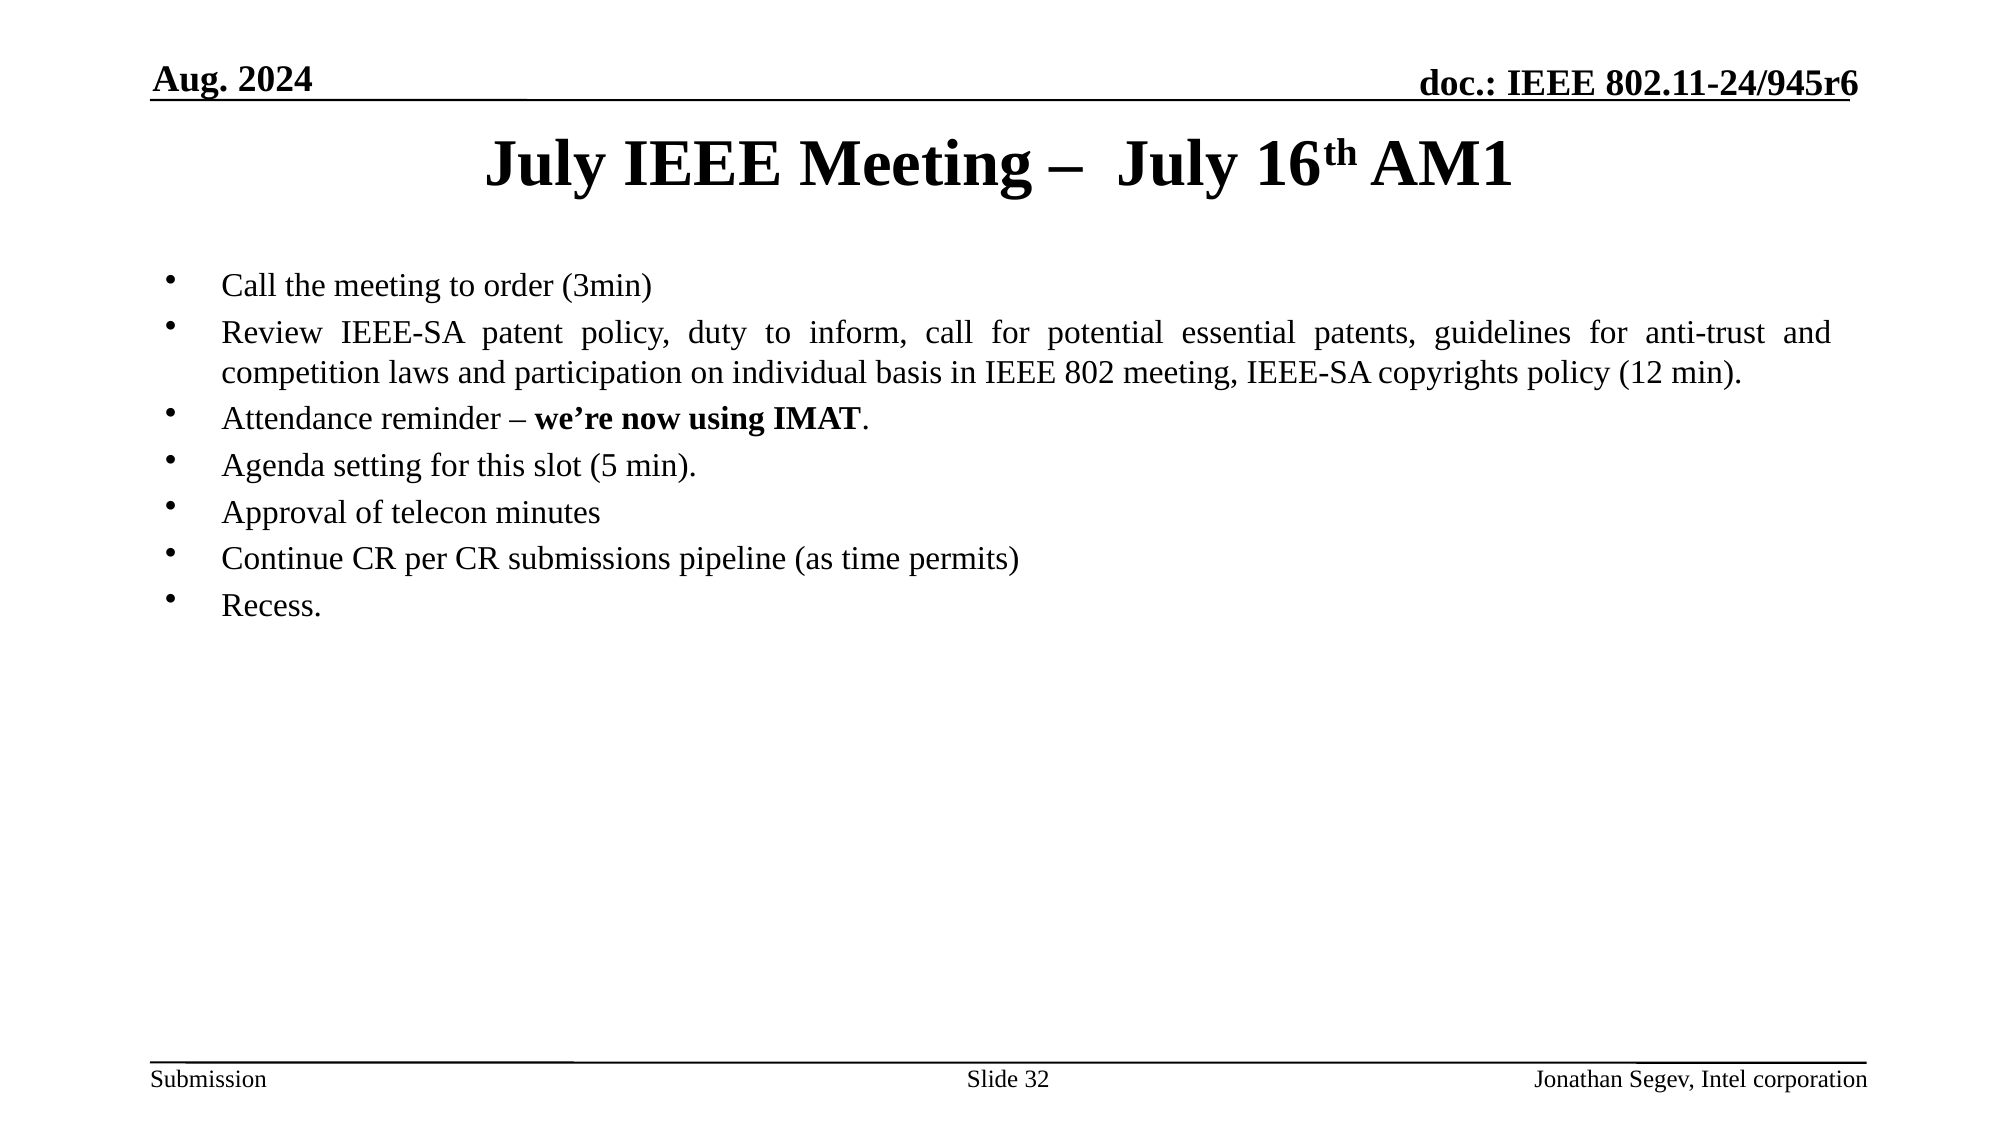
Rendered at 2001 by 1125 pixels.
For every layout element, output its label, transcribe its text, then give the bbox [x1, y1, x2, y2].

title July IEEE Meeting – July 16th AM1 [149, 112, 1850, 205]
list Call the meeting to order (3min) Review IEEE-SA patent policy, duty to inform, call for potential essential patents, guidelines for anti-trust and competition laws and participation on individual basis in IEEE 802 meeting, IEEE-SA copyrights policy (12 min). Attendance reminder – we’re now using IMAT. Agenda setting for this slot (5 min). Approval of telecon minutes Continue CR per CR submissions pipeline (as time permits) Recess. [149, 255, 1850, 1048]
slide_number Slide 32 [950, 1061, 1067, 1123]
footer Jonathan Segev, Intel corporation [1171, 1061, 1869, 1093]
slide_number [152, 54, 563, 100]
